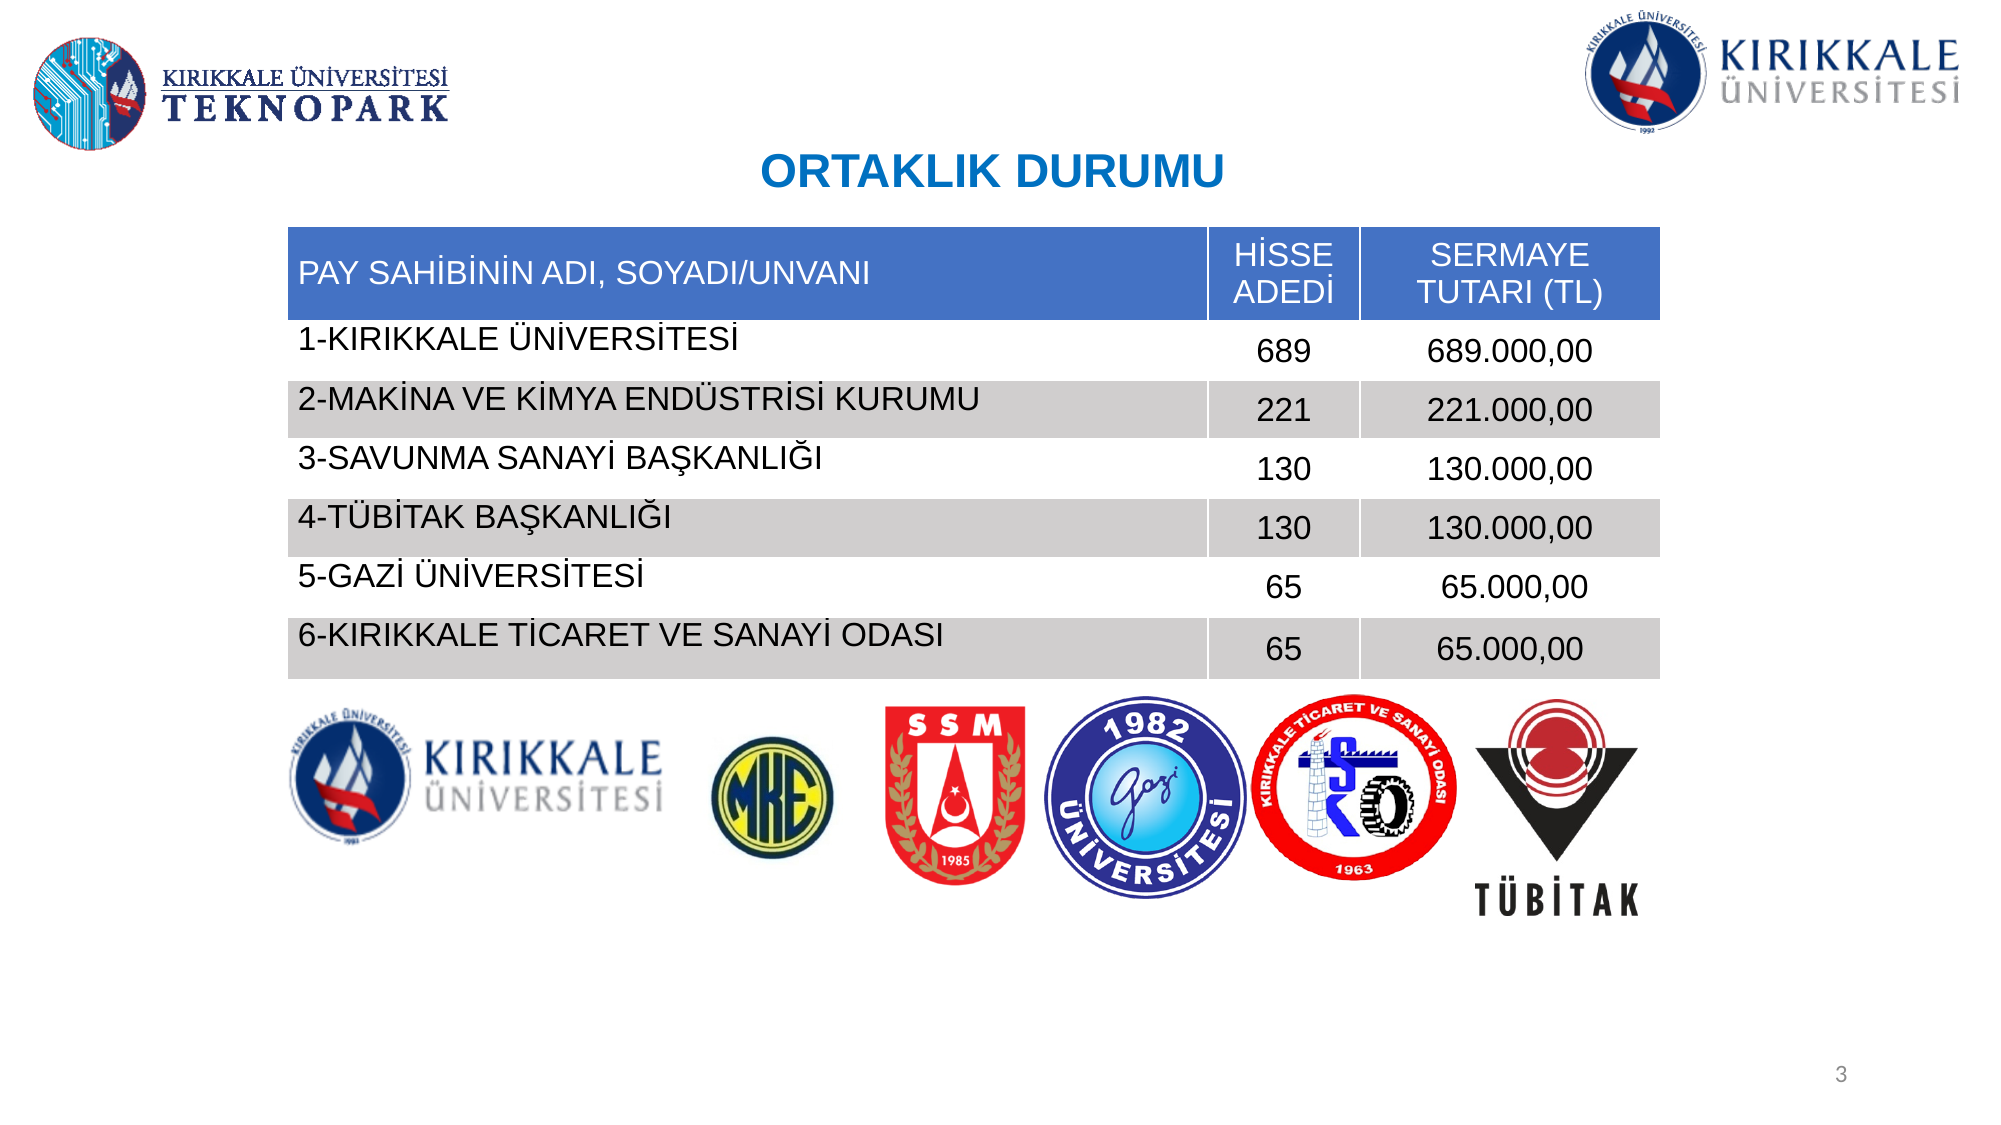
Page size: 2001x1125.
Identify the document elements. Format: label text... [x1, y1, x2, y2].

table_cell 221 [1209, 381, 1359, 438]
slide_number 3 [1412, 1042, 1863, 1103]
table_header SERMAYE TUTARI (TL) [1361, 227, 1660, 320]
picture [1249, 694, 1457, 881]
table_cell 2-MAKİNA VE KİMYA ENDÜSTRİSİ KURUMU [288, 381, 1207, 438]
table_cell 4-TÜBİTAK BAŞKANLIĞI [288, 499, 1207, 557]
table_cell 221.000,00 [1361, 381, 1660, 438]
table_cell 3-SAVUNMA SANAYİ BAŞKANLIĞI [288, 440, 1207, 498]
picture [1475, 699, 1638, 916]
table_cell 689 [1209, 322, 1359, 379]
picture [1584, 0, 1960, 145]
table_cell 1-KIRIKKALE ÜNİVERSİTESİ [288, 322, 1207, 379]
picture [1044, 696, 1247, 899]
table_cell 130.000,00 [1361, 499, 1660, 557]
picture [879, 701, 1032, 890]
table_cell 130 [1209, 499, 1359, 557]
table_cell 130.000,00 [1361, 440, 1660, 498]
table_cell 5-GAZİ ÜNİVERSİTESİ [288, 558, 1207, 616]
table_cell 130 [1209, 440, 1359, 498]
text_box ORTAKLIK DURUMU [237, 139, 1750, 206]
picture [678, 704, 865, 891]
table_cell 65.000,00 [1361, 558, 1660, 616]
picture [0, 0, 504, 175]
picture [279, 705, 671, 854]
table_cell 65.000,00 [1361, 618, 1660, 679]
table_cell 65 [1209, 618, 1359, 679]
table_cell 6-KIRIKKALE TİCARET VE SANAYİ ODASI [288, 618, 1207, 679]
table_header HİSSE ADEDİ [1209, 227, 1359, 320]
table_header PAY SAHİBİNİN ADI, SOYADI/UNVANI [288, 227, 1207, 320]
table_cell 65 [1209, 558, 1359, 616]
table_cell 689.000,00 [1361, 322, 1660, 379]
